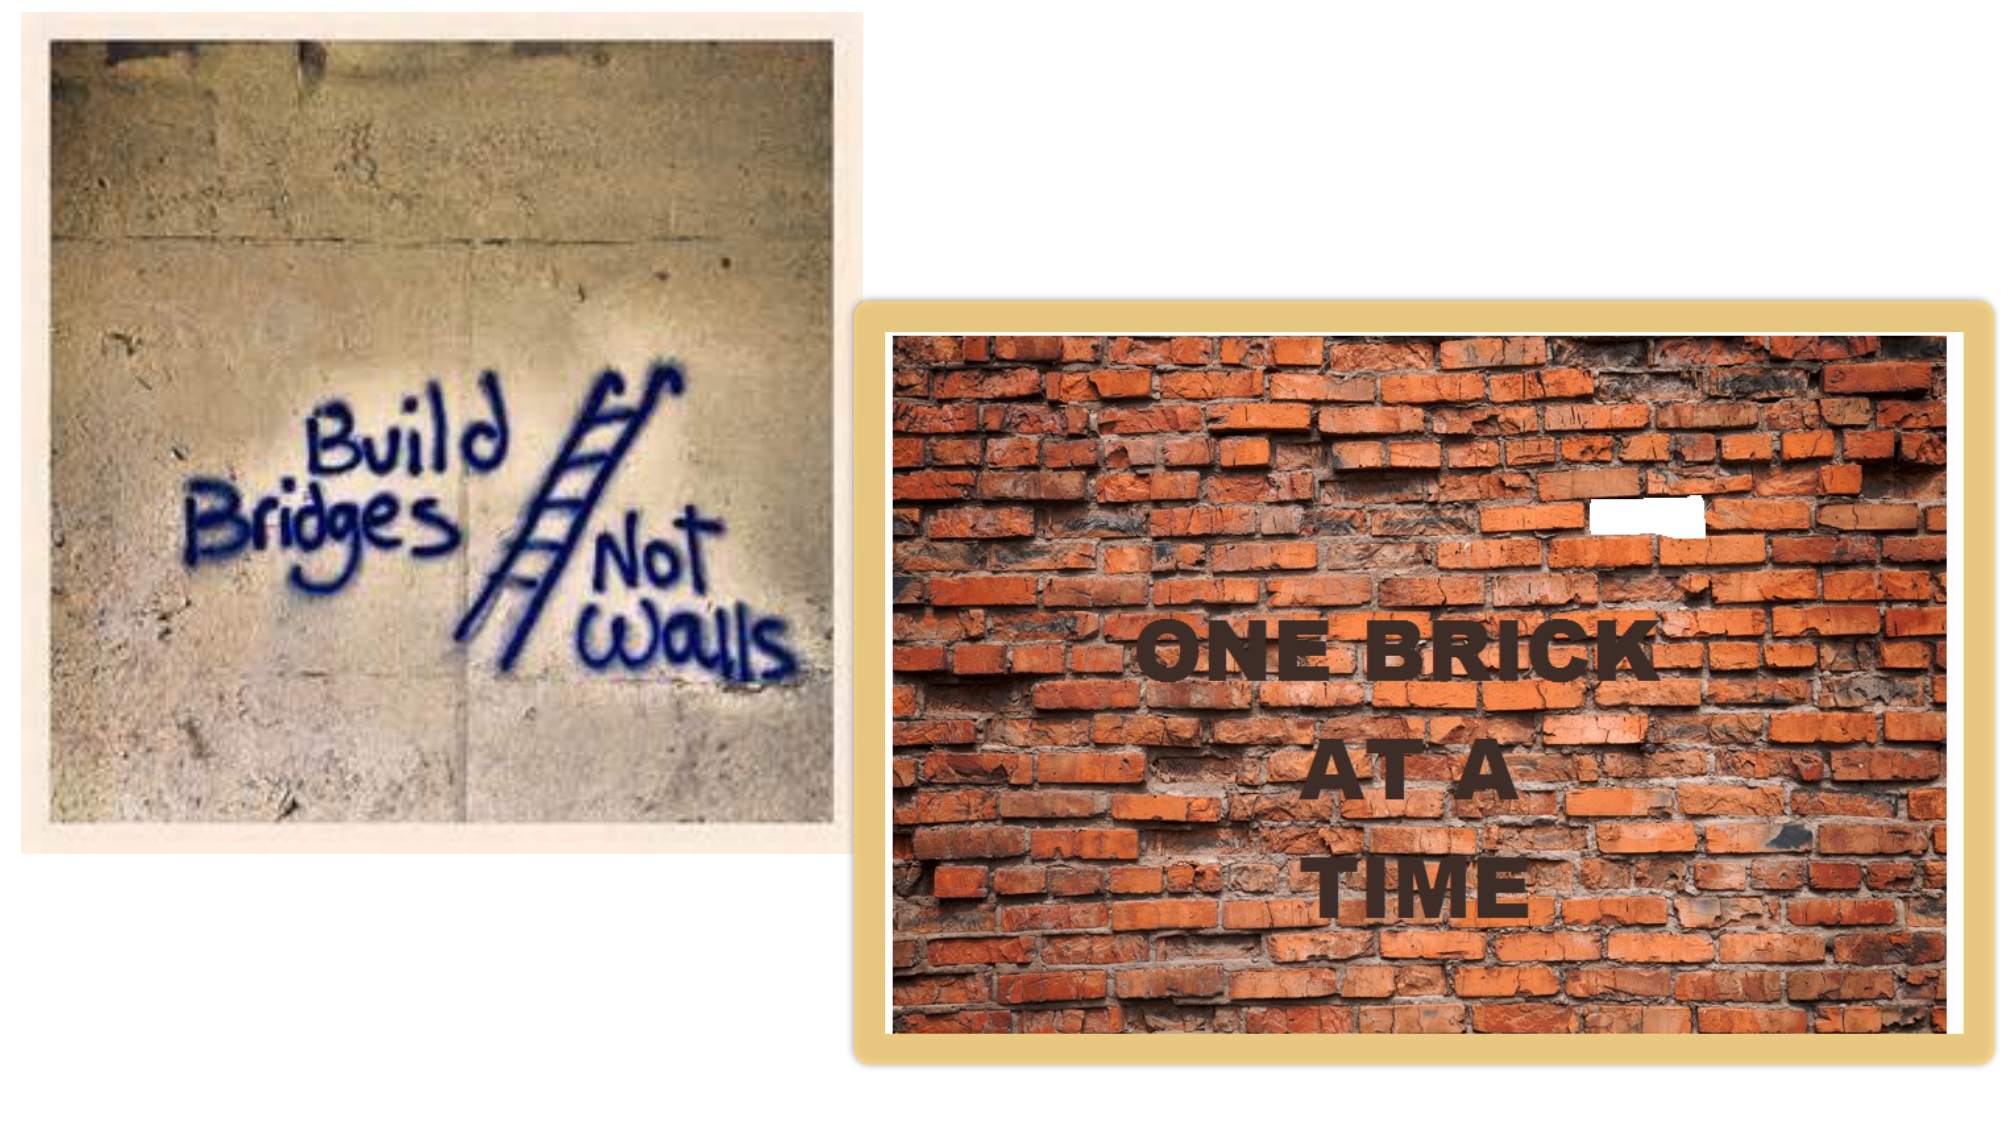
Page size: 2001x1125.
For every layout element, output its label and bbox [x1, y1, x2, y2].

picture [885, 332, 1964, 1034]
picture [21, 12, 863, 854]
